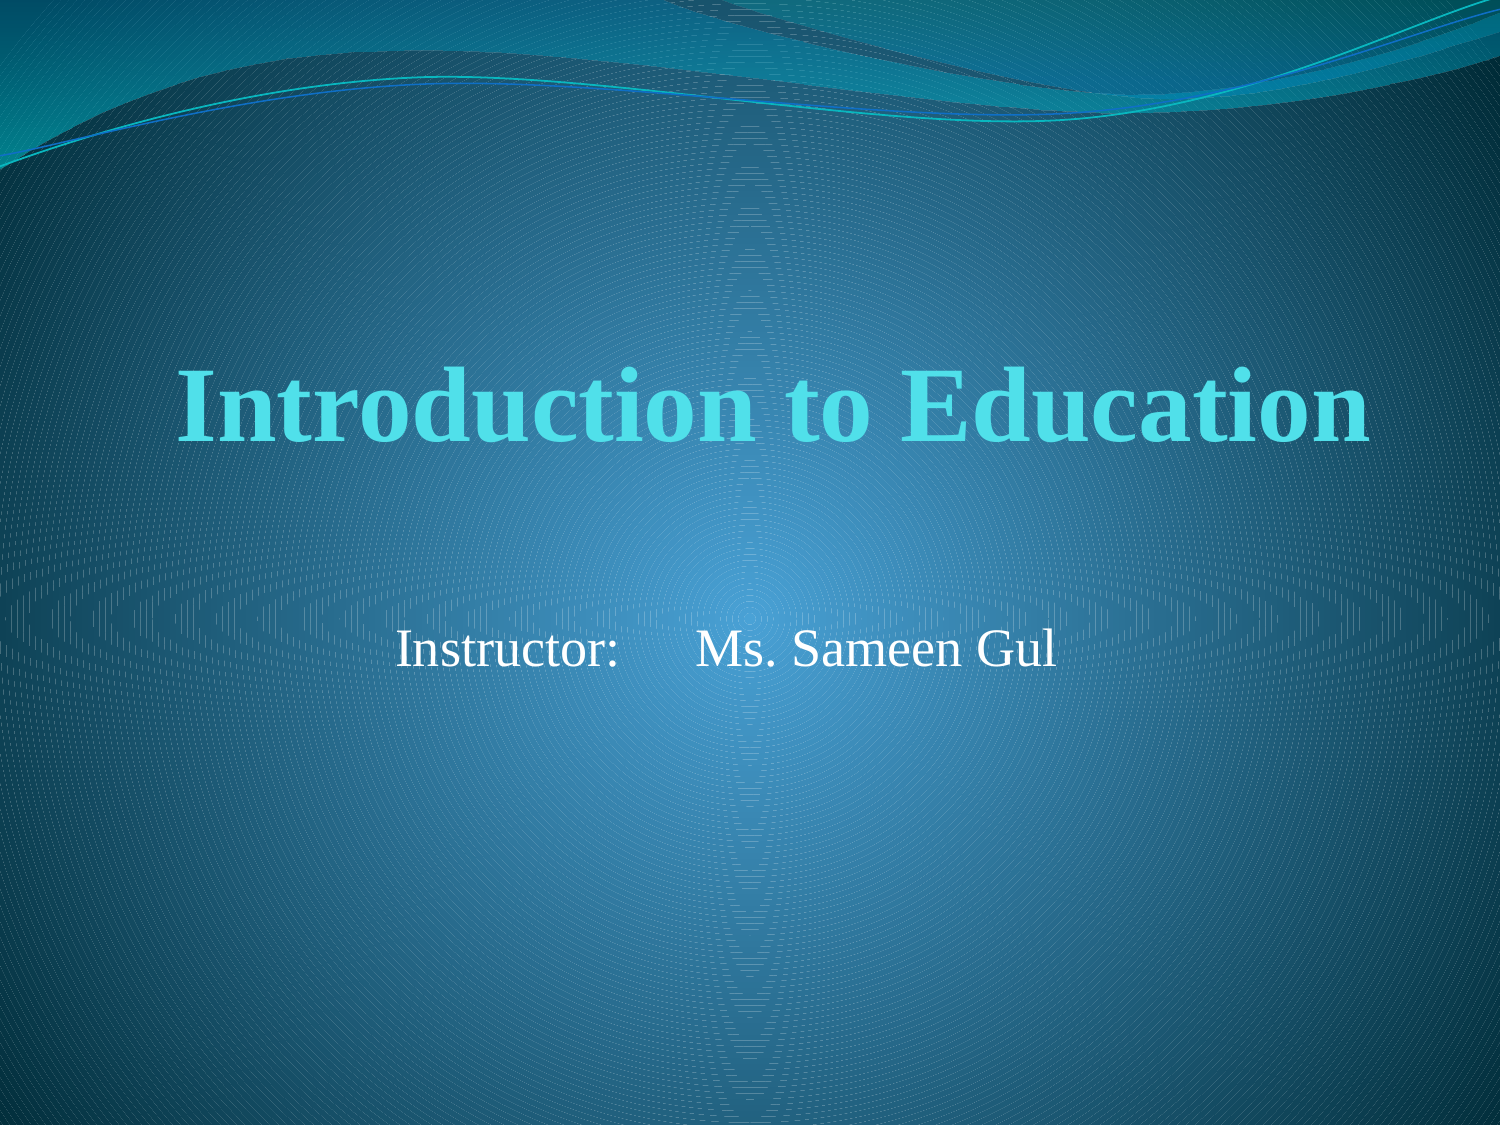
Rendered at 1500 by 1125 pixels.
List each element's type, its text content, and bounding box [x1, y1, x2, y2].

title Introduction to Education [87, 224, 1376, 463]
subtitle Instructor: Ms. Sameen Gul [87, 529, 1376, 818]
